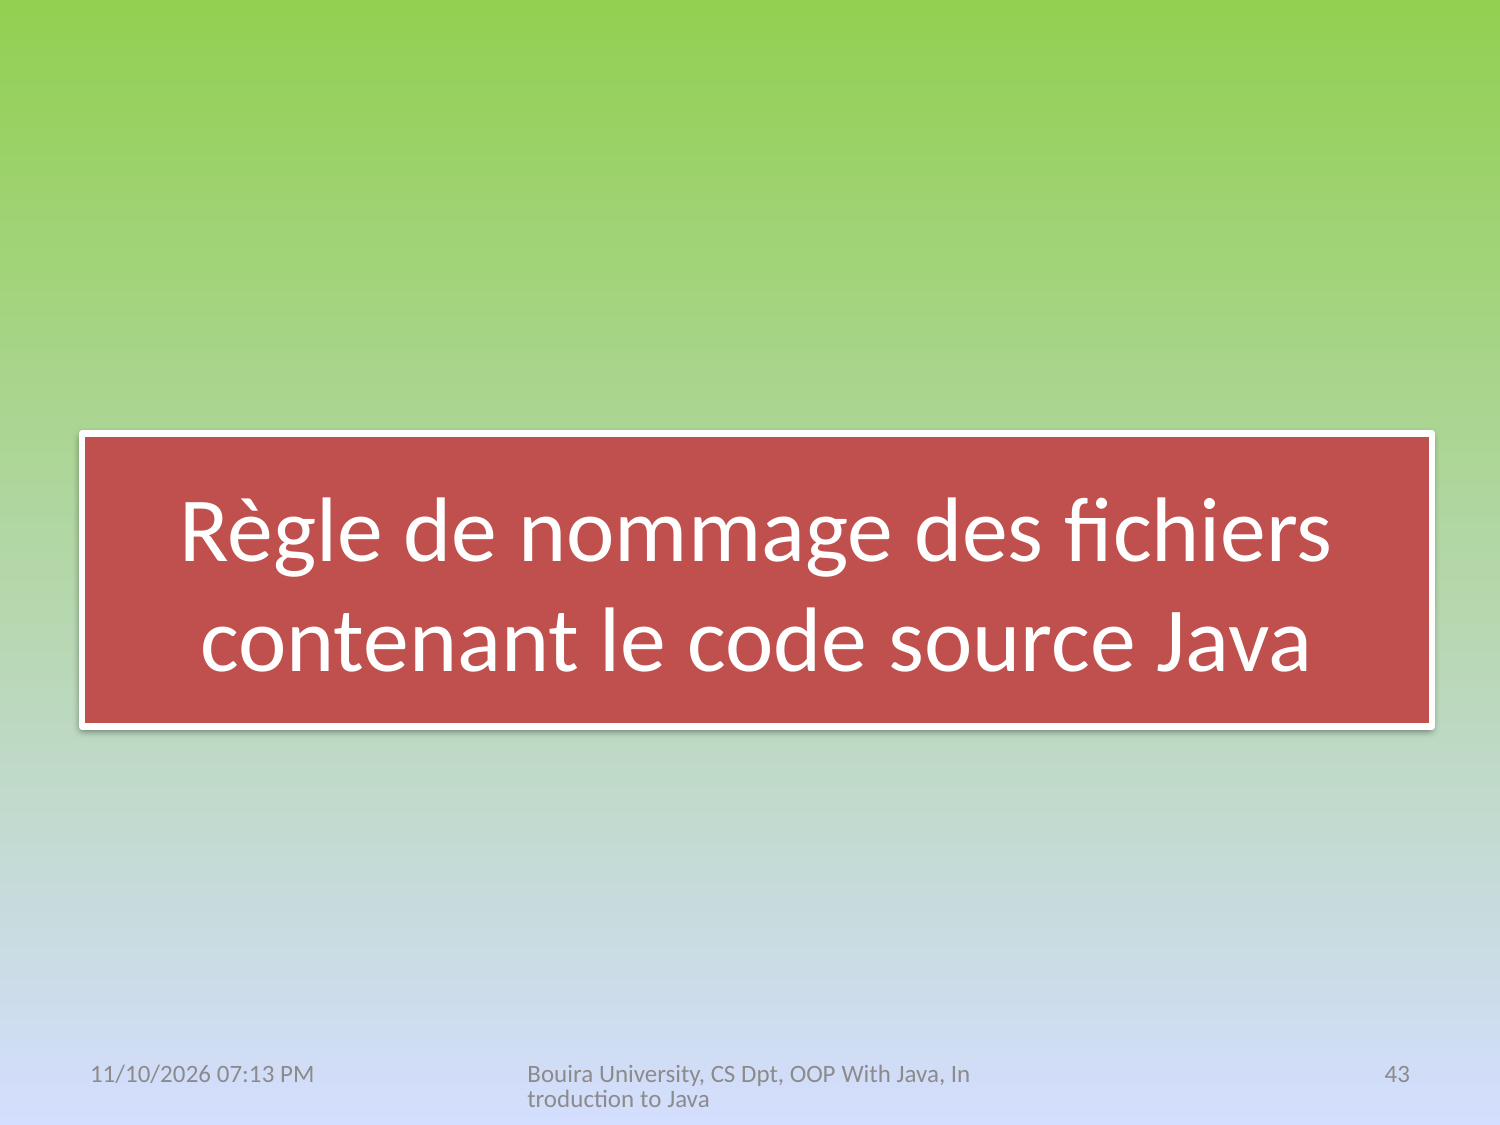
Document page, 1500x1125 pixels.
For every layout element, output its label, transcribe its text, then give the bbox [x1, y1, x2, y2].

footer Bouira University, CS Dpt, OOP With Java, Introduction to Java [512, 1042, 988, 1103]
title Règle de nommage des fichiers contenant le code source Java [79, 430, 1435, 730]
slide_number 13 نيسان، 21 [75, 1042, 425, 1103]
slide_number 43 [1074, 1042, 1425, 1103]
